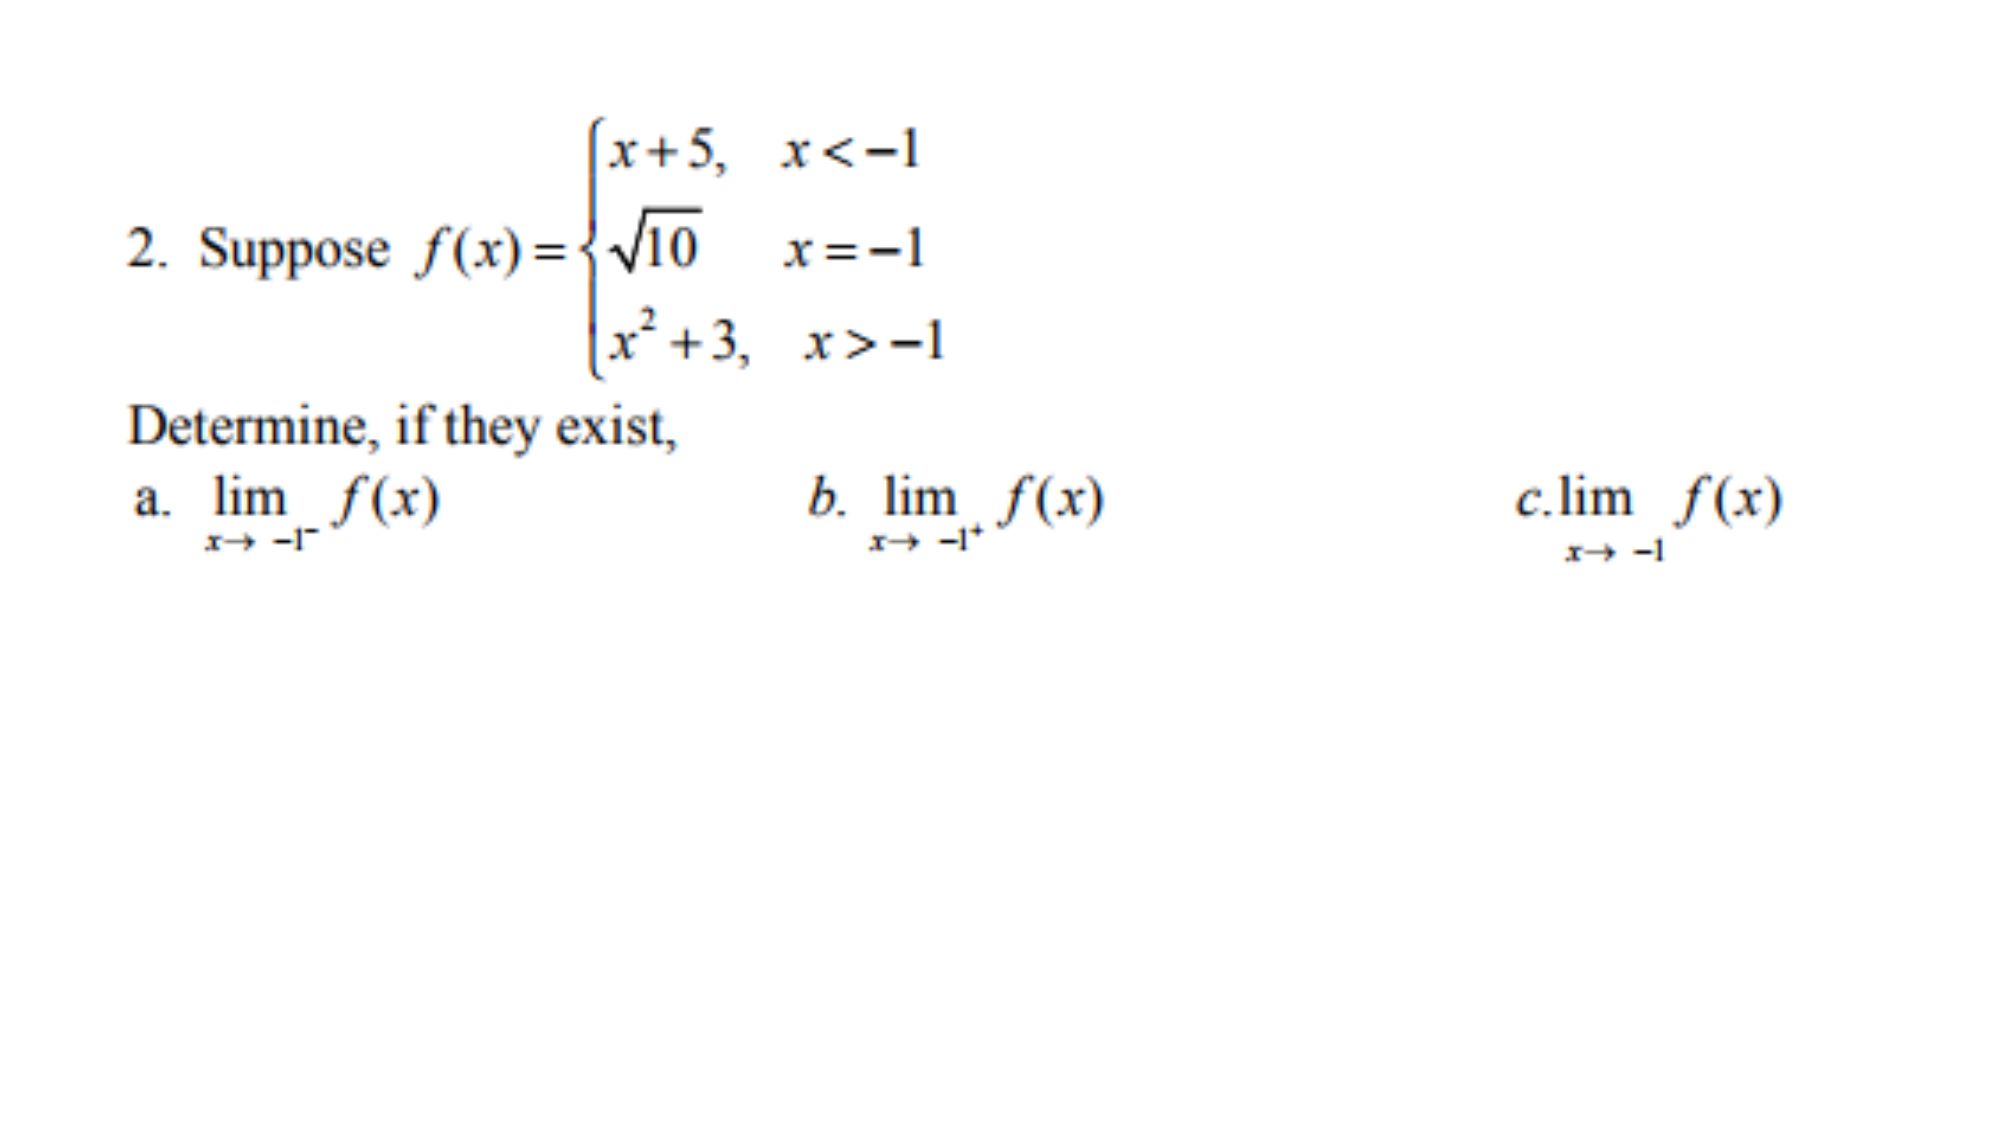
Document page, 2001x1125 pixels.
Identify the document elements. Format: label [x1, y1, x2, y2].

list [68, 33, 1837, 779]
